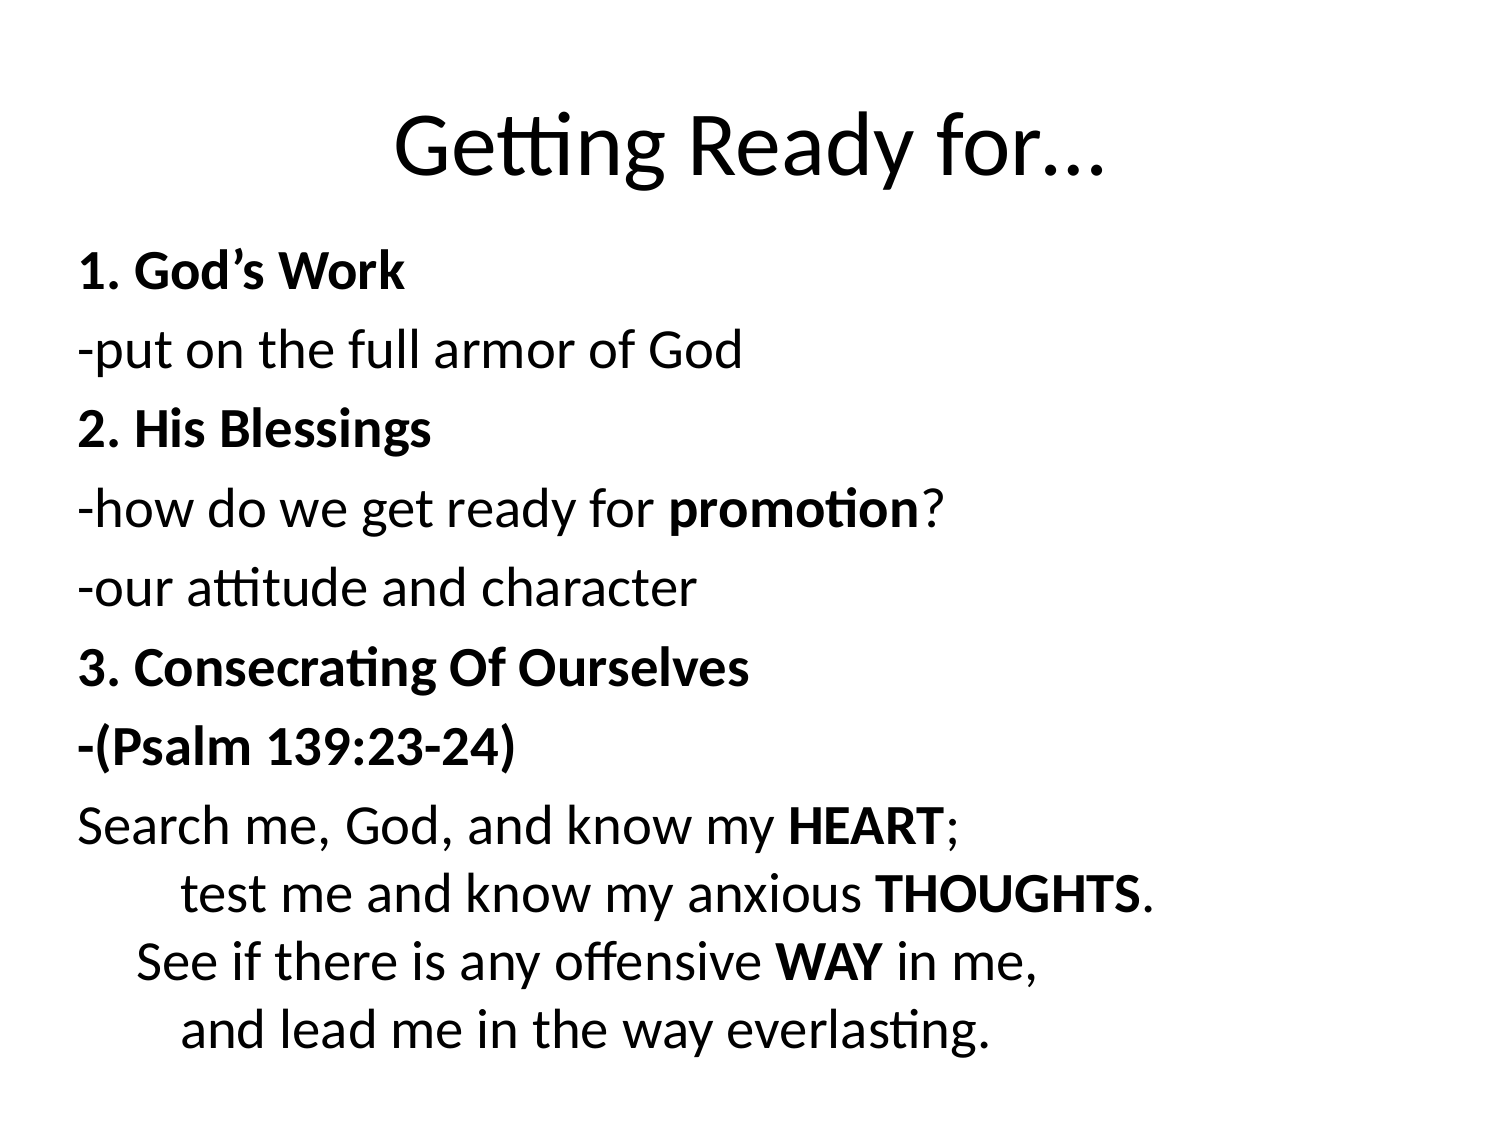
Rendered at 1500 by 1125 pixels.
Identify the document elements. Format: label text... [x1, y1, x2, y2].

title Getting Ready for… [75, 45, 1425, 233]
list 1. God’s Work -put on the full armor of God 2. His Blessings -how do we get ready for promotion? -our attitude and character 3. Consecrating Of Ourselves -(Psalm 139:23-24) Search me, God, and know my HEART; test me and know my anxious THOUGHTS. See if there is any offensive WAY in me, and lead me in the way everlasting. [62, 224, 1413, 1075]
